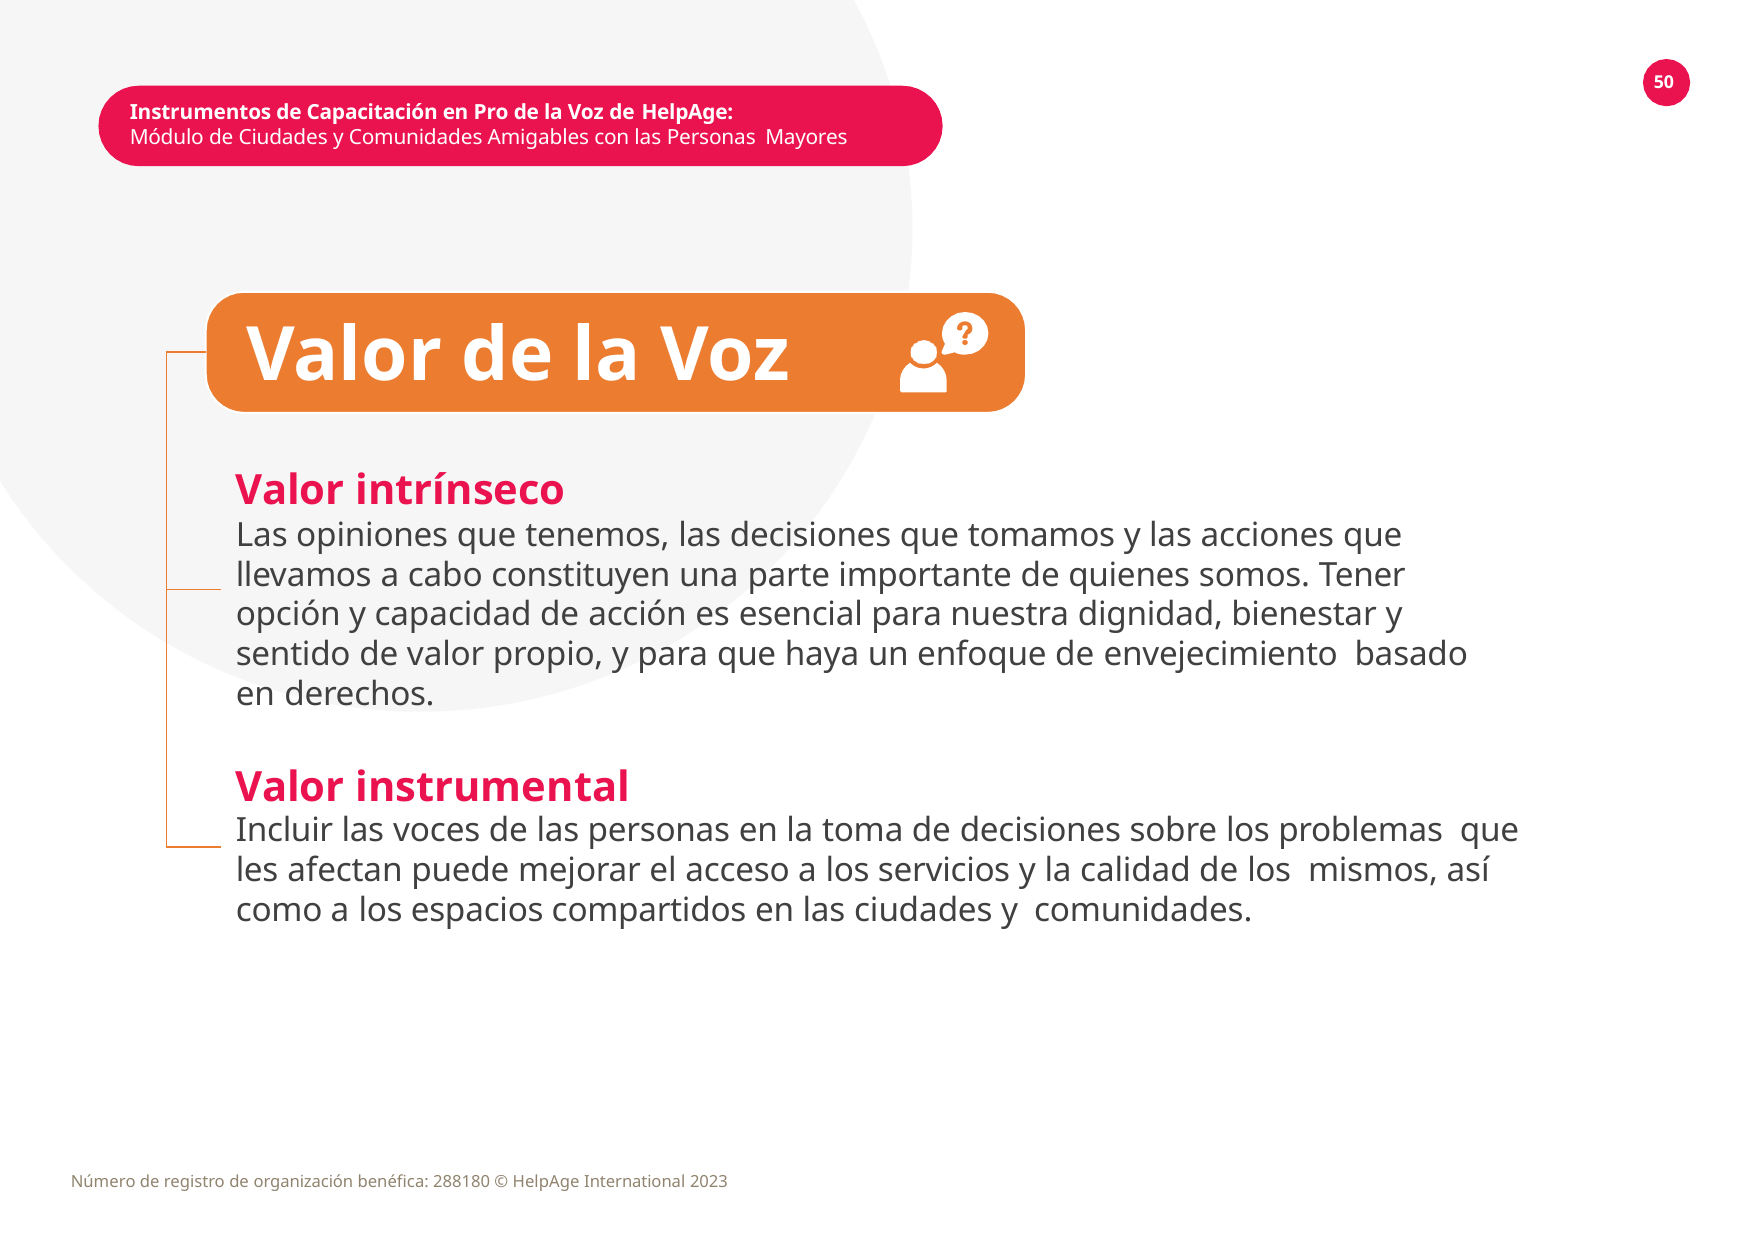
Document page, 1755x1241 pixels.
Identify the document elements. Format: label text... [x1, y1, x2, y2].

text_box [166, 720, 221, 848]
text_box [0, 0, 944, 712]
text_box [204, 290, 1028, 415]
text_box 50 [1651, 68, 1682, 93]
footer Número de registro de organización benéfica: 288180 © HelpAge International 2023 [68, 1168, 789, 1241]
text_box Valor de la Voz Valor intrínseco Las opiniones que tenemos, las decisiones que tomamos y las acciones que llevamos a cabo constituyen una parte importante de quienes somos. Tener opción y capacidad de acción es esencial para nuestra dignidad, bienestar y sentido de valor propio, y para que haya un enfoque de envejecimiento basado en derechos. Valor instrumental Incluir las voces de las personas en la toma de decisiones sobre los problemas que les afectan puede mejorar el acceso a los servicios y la calidad de los mismos, así como a los espacios compartidos en las ciudades y comunidades. [233, 302, 1559, 929]
